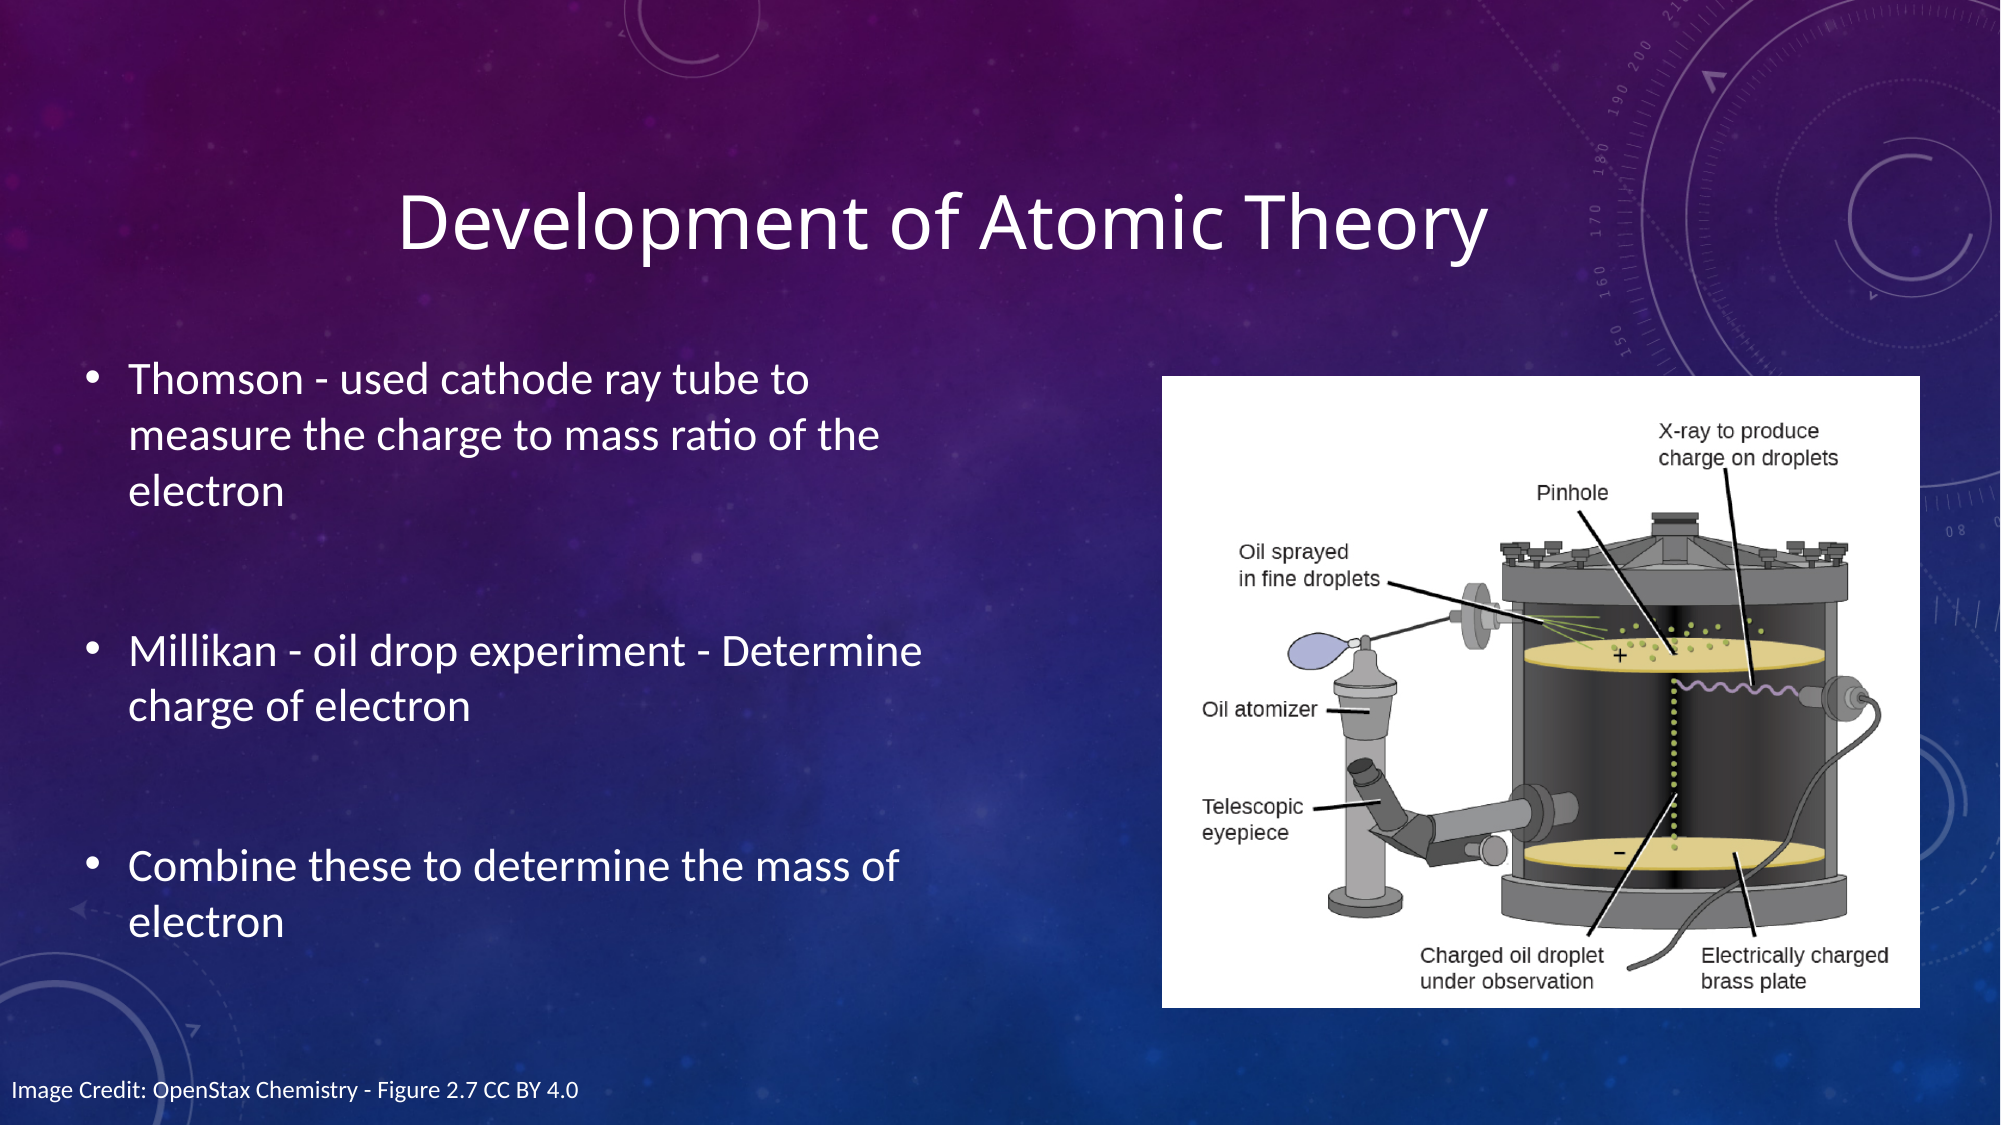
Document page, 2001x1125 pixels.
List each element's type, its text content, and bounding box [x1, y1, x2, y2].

title Development of Atomic Theory [111, 99, 1775, 340]
text_box Image Credit: OpenStax Chemistry - Figure 2.7 CC BY 4.0 [3, 1066, 1942, 1112]
list Thomson - used cathode ray tube to measure the charge to mass ratio of the electron Millikan - oil drop experiment - Determine charge of electron Combine these to determine the mass of electron [76, 336, 968, 1048]
picture [0, 0, 2001, 1125]
